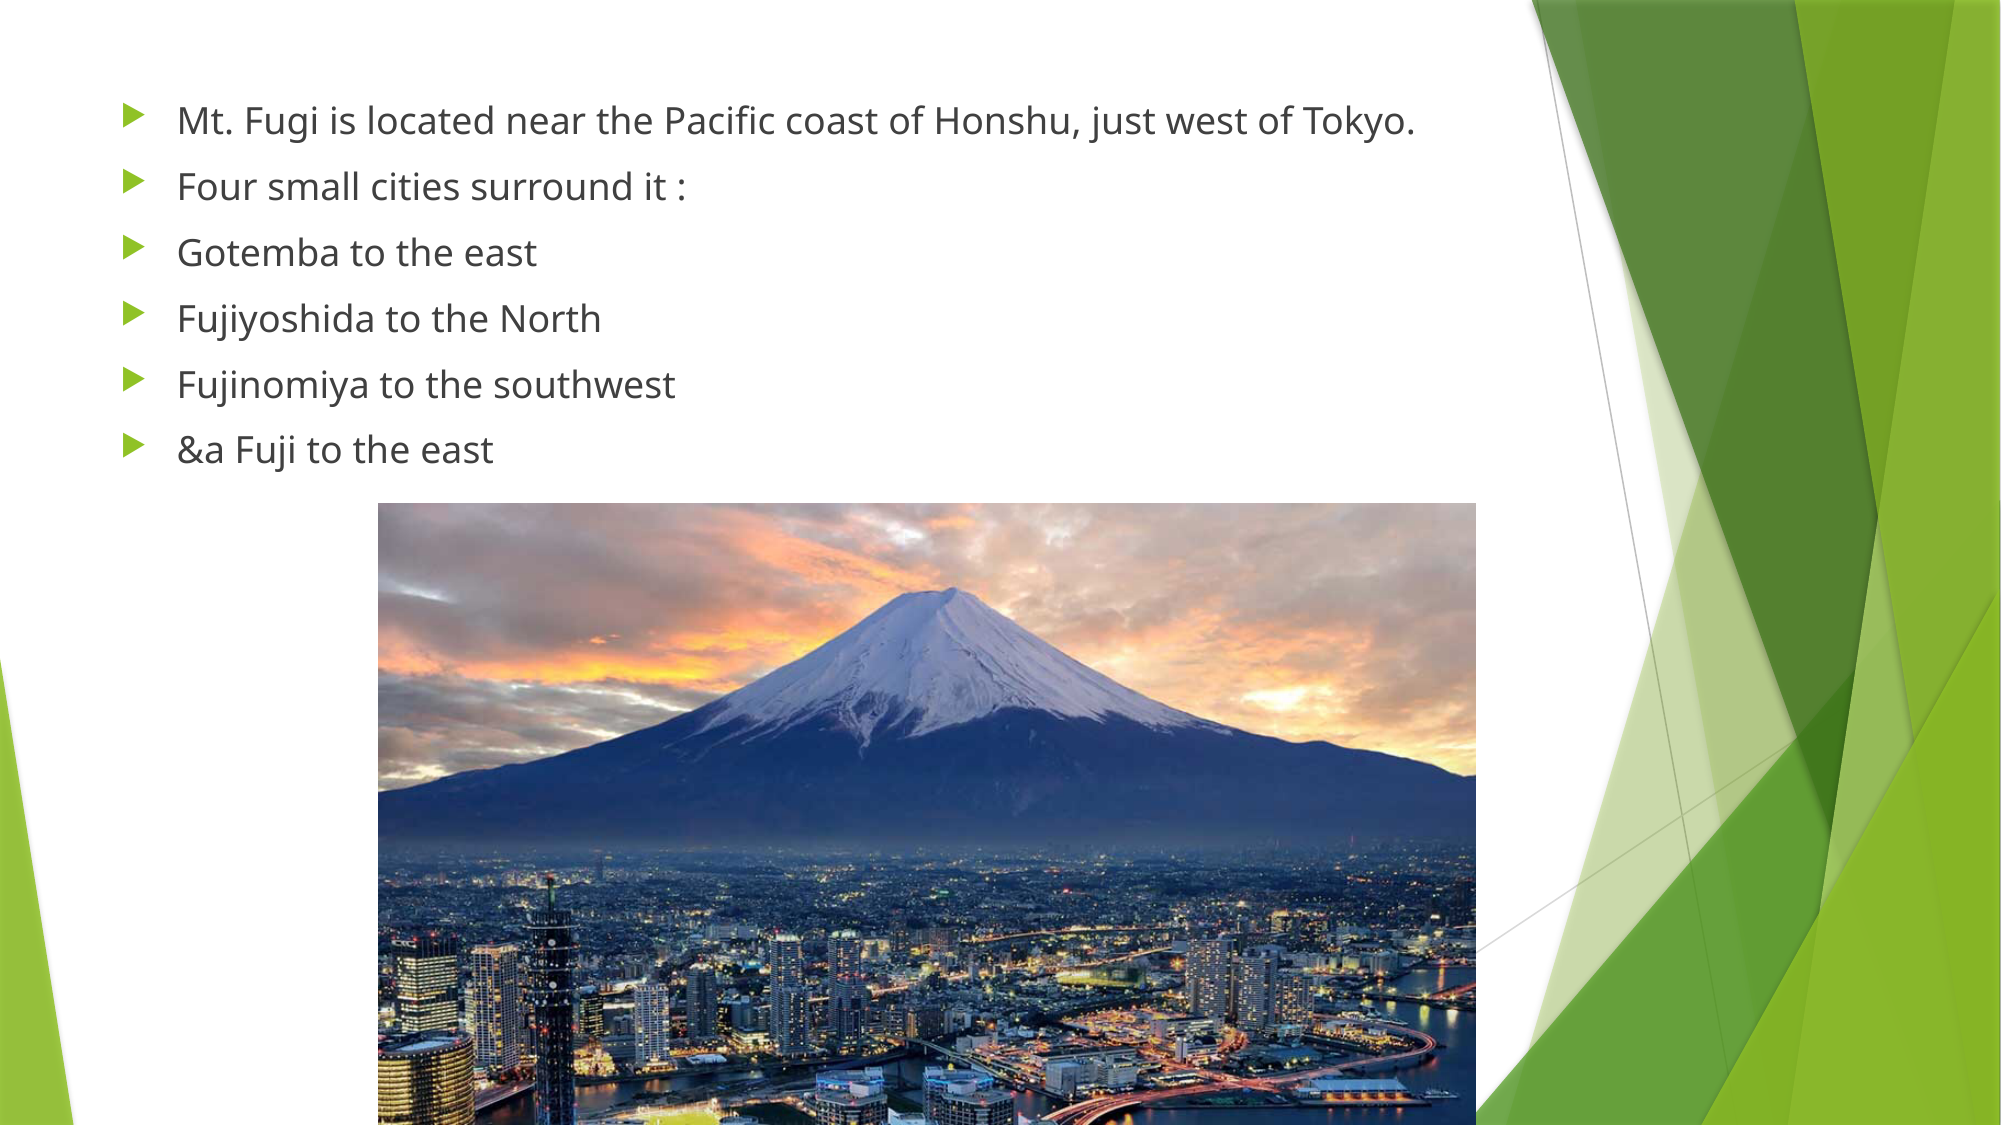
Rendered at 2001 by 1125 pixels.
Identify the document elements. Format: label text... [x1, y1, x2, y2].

list Mt. Fugi is located near the Pacific coast of Honshu, just west of Tokyo. Four small cities surround it : Gotemba to the east Fujiyoshida to the North Fujinomiya to the southwest &a Fuji to the east [105, 89, 1516, 727]
picture [378, 502, 1477, 1125]
